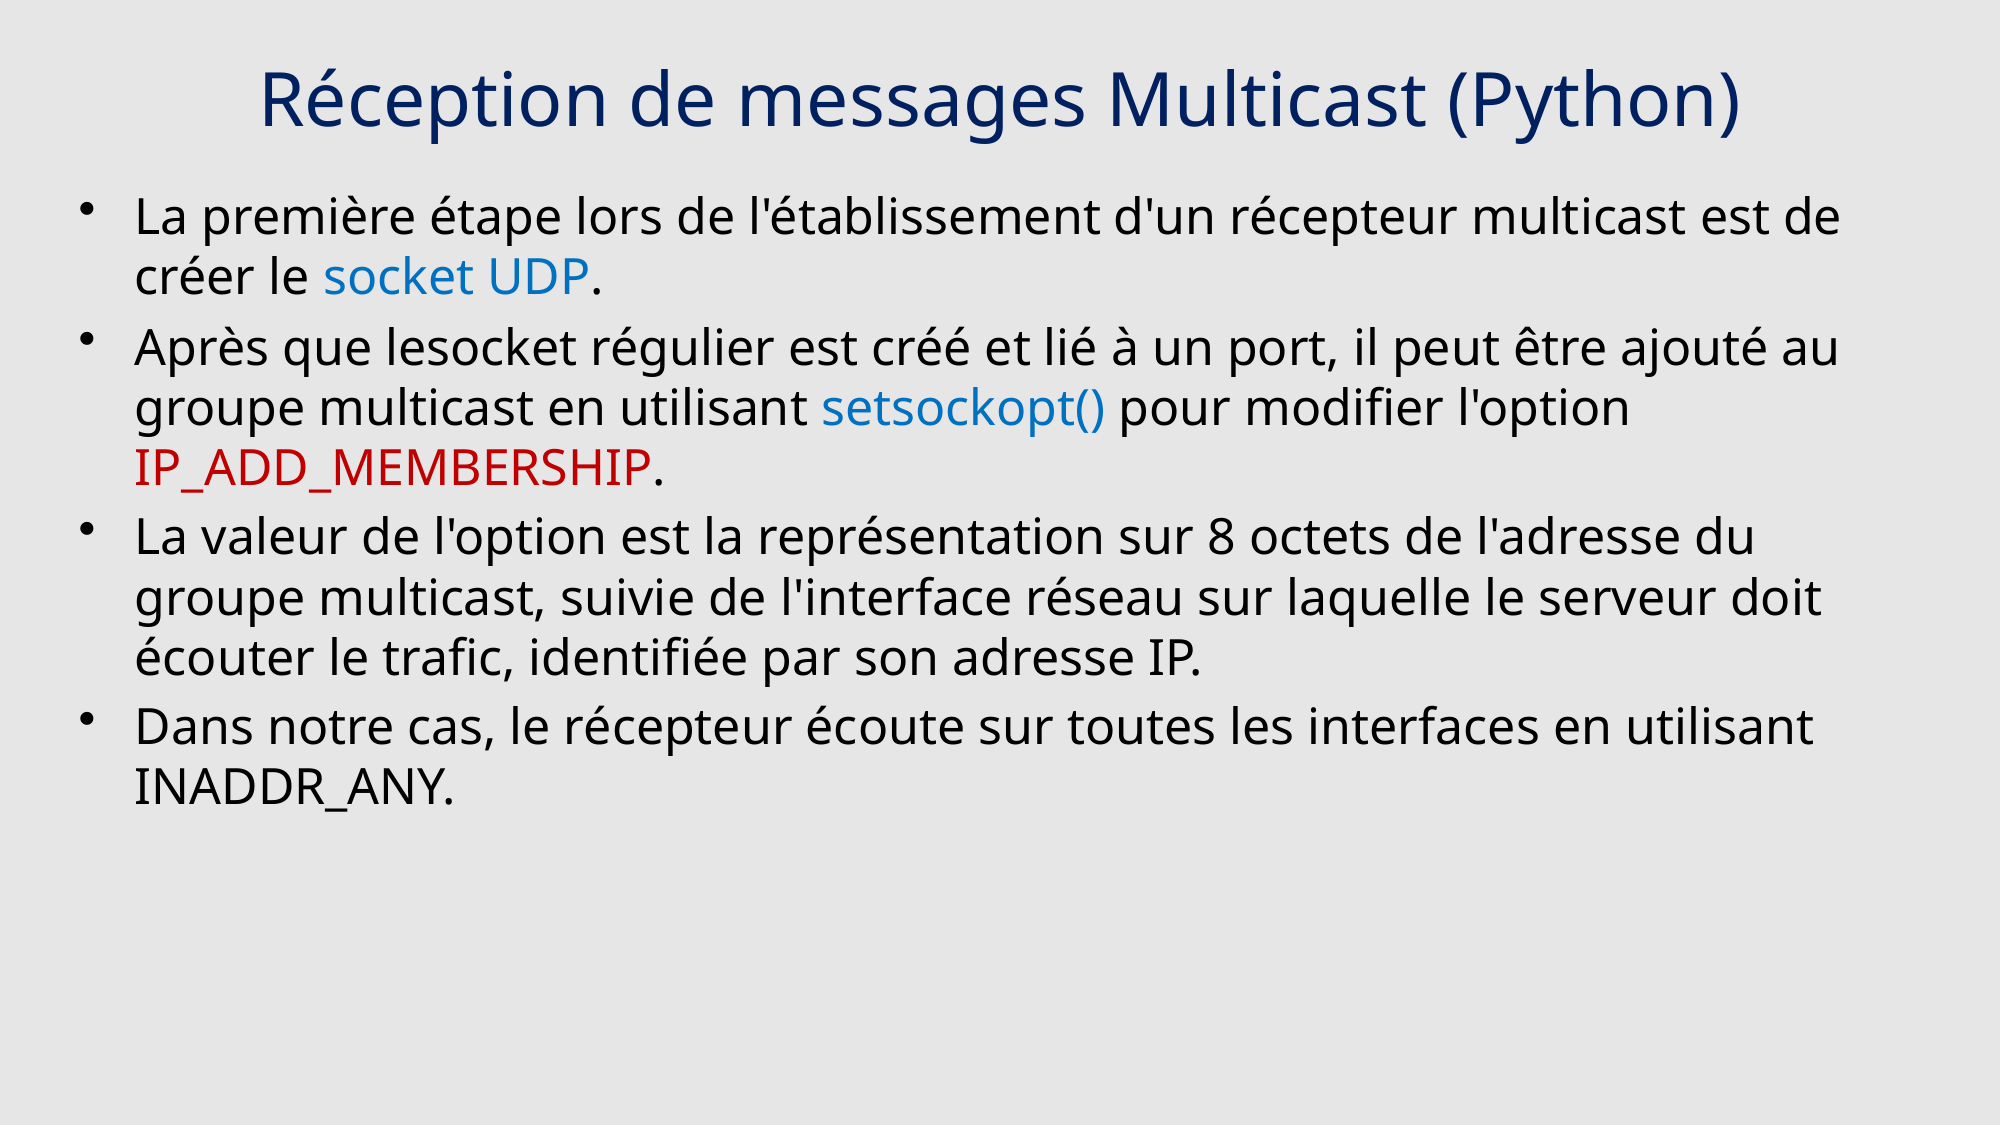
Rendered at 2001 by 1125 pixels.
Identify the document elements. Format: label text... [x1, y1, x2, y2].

list La première étape lors de l'établissement d'un récepteur multicast est de créer le socket UDP. Après que lesocket régulier est créé et lié à un port, il peut être ajouté au groupe multicast en utilisant setsockopt() pour modifier l'option IP_ADD_MEMBERSHIP. La valeur de l'option est la représentation sur 8 octets de l'adresse du groupe multicast, suivie de l'interface réseau sur laquelle le serveur doit écouter le trafic, identifiée par son adresse IP. Dans notre cas, le récepteur écoute sur toutes les interfaces en utilisant INADDR_ANY. [63, 177, 1947, 1072]
title Réception de messages Multicast (Python) [99, 38, 1900, 155]
